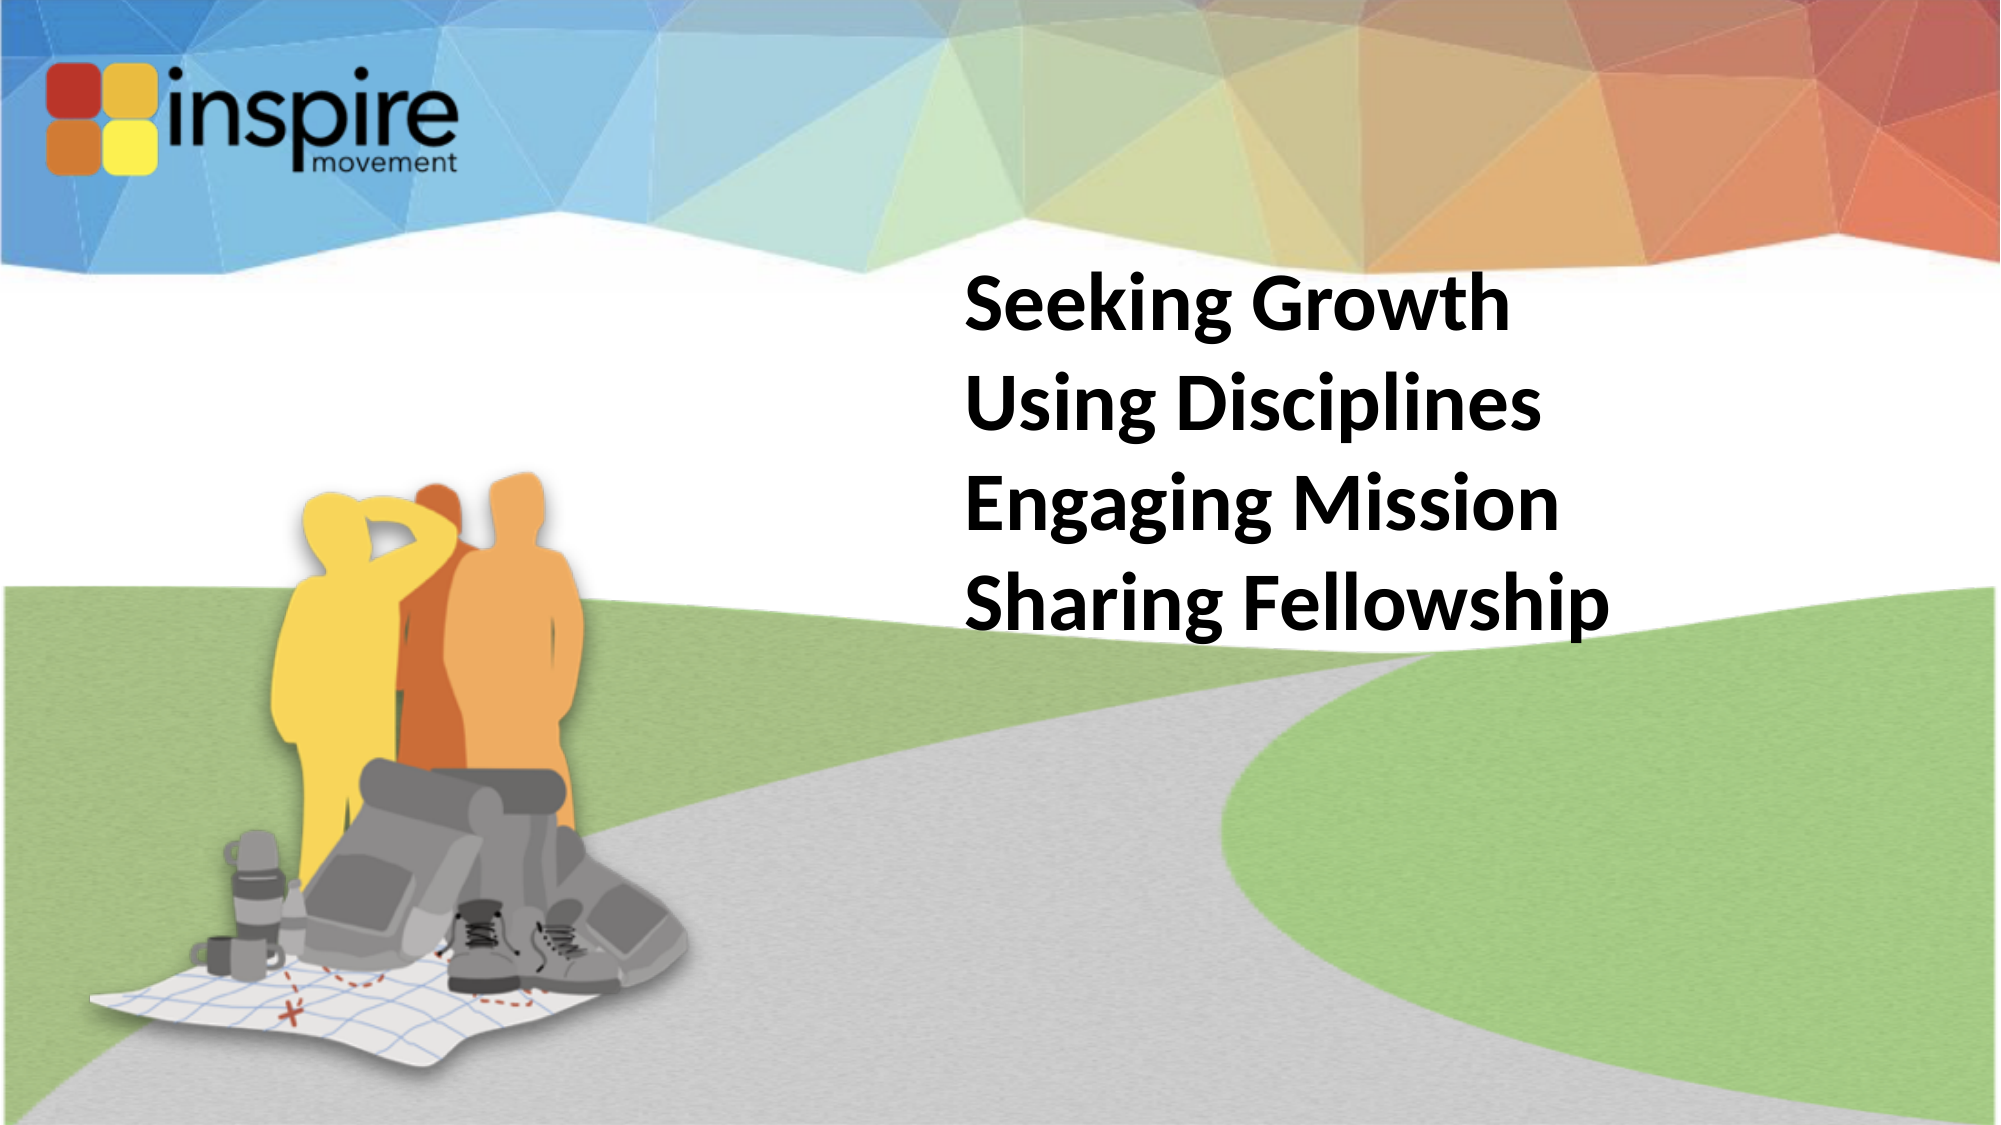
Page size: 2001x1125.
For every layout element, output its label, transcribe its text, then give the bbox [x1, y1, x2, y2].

picture [0, 449, 2000, 1125]
picture [0, 0, 2000, 293]
text_box Seeking Growth Using Disciplines Engaging Mission Sharing Fellowship [949, 293, 1765, 585]
